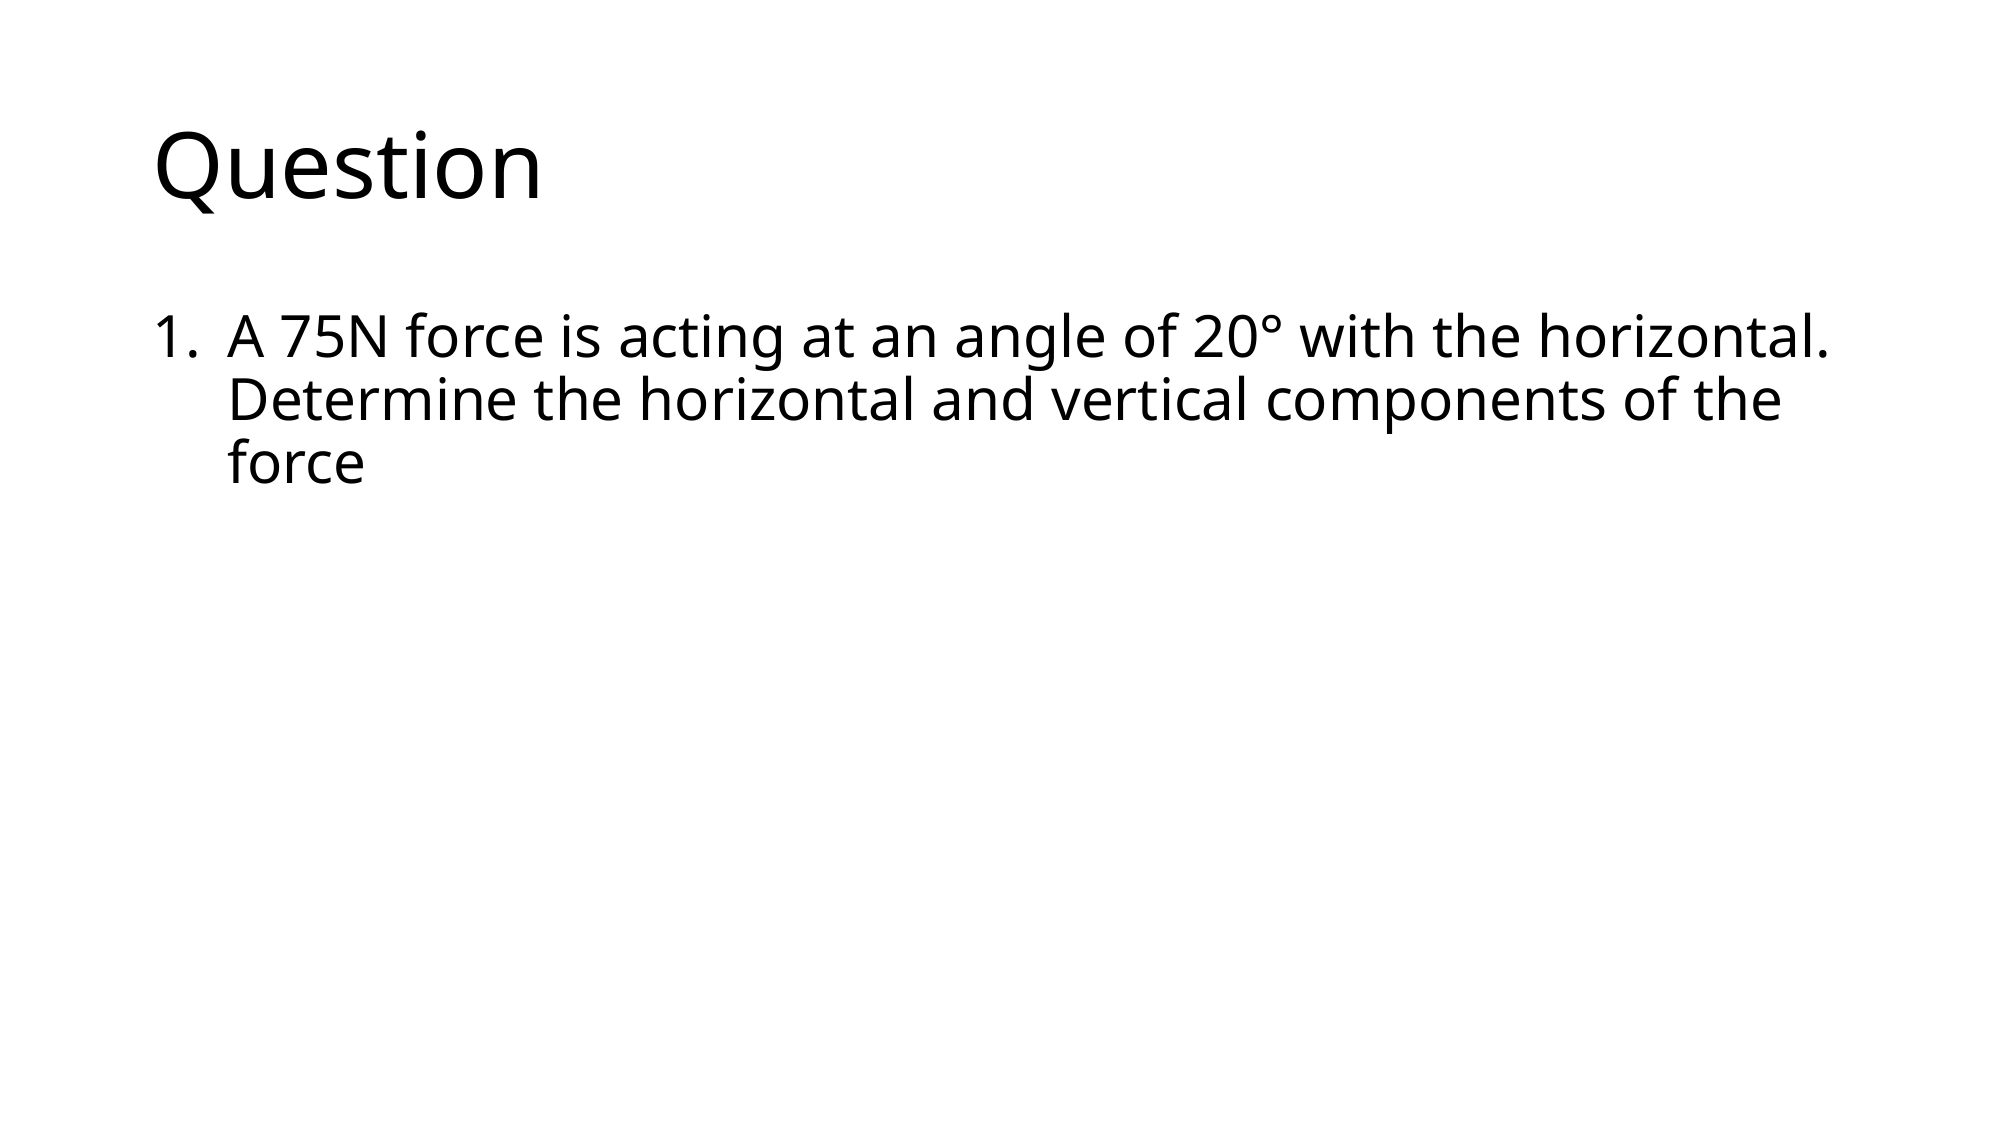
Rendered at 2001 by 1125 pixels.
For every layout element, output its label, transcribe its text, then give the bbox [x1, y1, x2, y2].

list A 75N force is acting at an angle of 20° with the horizontal. Determine the horizontal and vertical components of the force [137, 299, 1863, 1014]
title Question [137, 59, 1863, 278]
